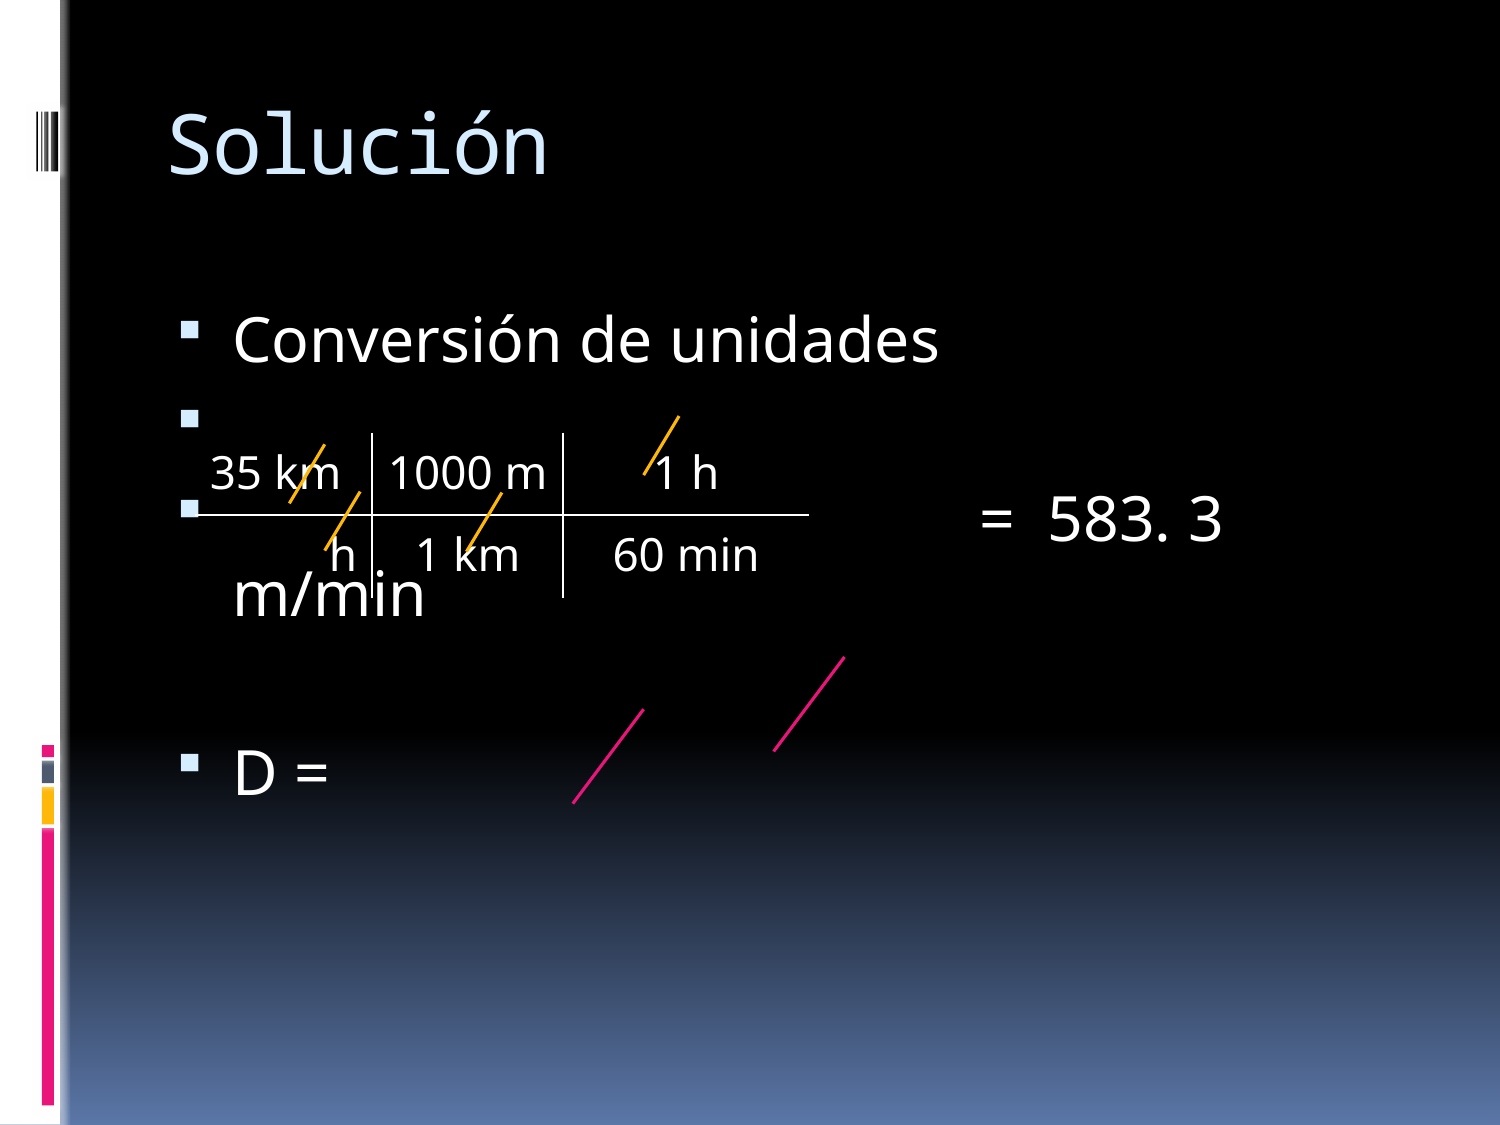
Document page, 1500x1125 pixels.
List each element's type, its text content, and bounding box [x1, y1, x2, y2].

table_header 35 km [195, 433, 371, 514]
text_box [643, 415, 680, 476]
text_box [572, 708, 645, 805]
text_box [773, 656, 845, 752]
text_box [288, 443, 326, 504]
table_cell 1 km [373, 516, 562, 598]
title Solución [150, 83, 1425, 234]
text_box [324, 491, 361, 552]
table_cell 60 min [564, 516, 809, 598]
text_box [465, 492, 503, 552]
table_header 1000 m [373, 433, 562, 514]
table_cell h [195, 516, 371, 598]
table_header 1 h [564, 433, 809, 514]
